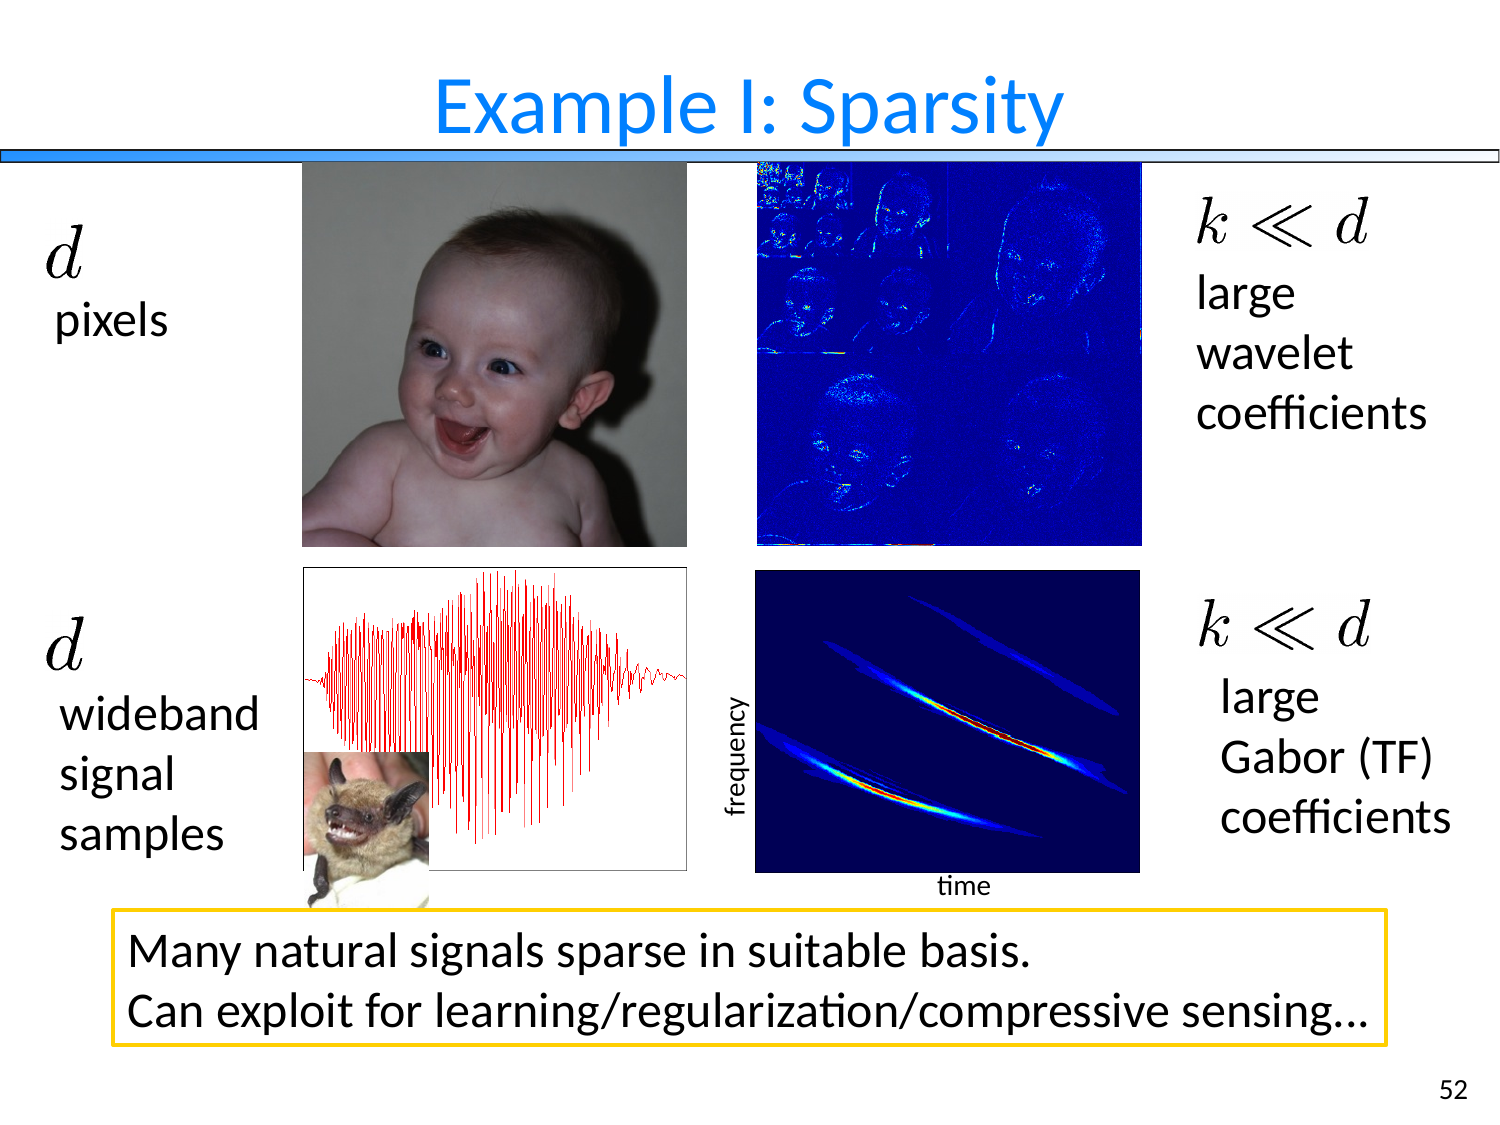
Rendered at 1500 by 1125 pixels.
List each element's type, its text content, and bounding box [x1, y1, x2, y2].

picture [302, 162, 688, 547]
text_box large wavelet coefficients [1181, 252, 1444, 448]
text_box frequency [708, 682, 750, 831]
picture [1197, 593, 1371, 655]
picture [302, 567, 688, 909]
title Example I: Sparsity [137, 32, 1363, 158]
text_box pixels [40, 278, 184, 354]
picture [44, 218, 83, 279]
picture [45, 609, 84, 671]
slide_number 52 [1170, 1037, 1484, 1113]
text_box large Gabor (TF) coefficients [1205, 656, 1468, 851]
picture [755, 570, 1140, 873]
text_box time [922, 881, 1006, 908]
picture [1194, 190, 1369, 252]
picture [757, 162, 1142, 546]
text_box Many natural signals sparse in suitable basis. Can exploit for learning/regularization/compressive sensing... [111, 908, 1388, 1047]
text_box wideband signal samples [44, 673, 276, 869]
